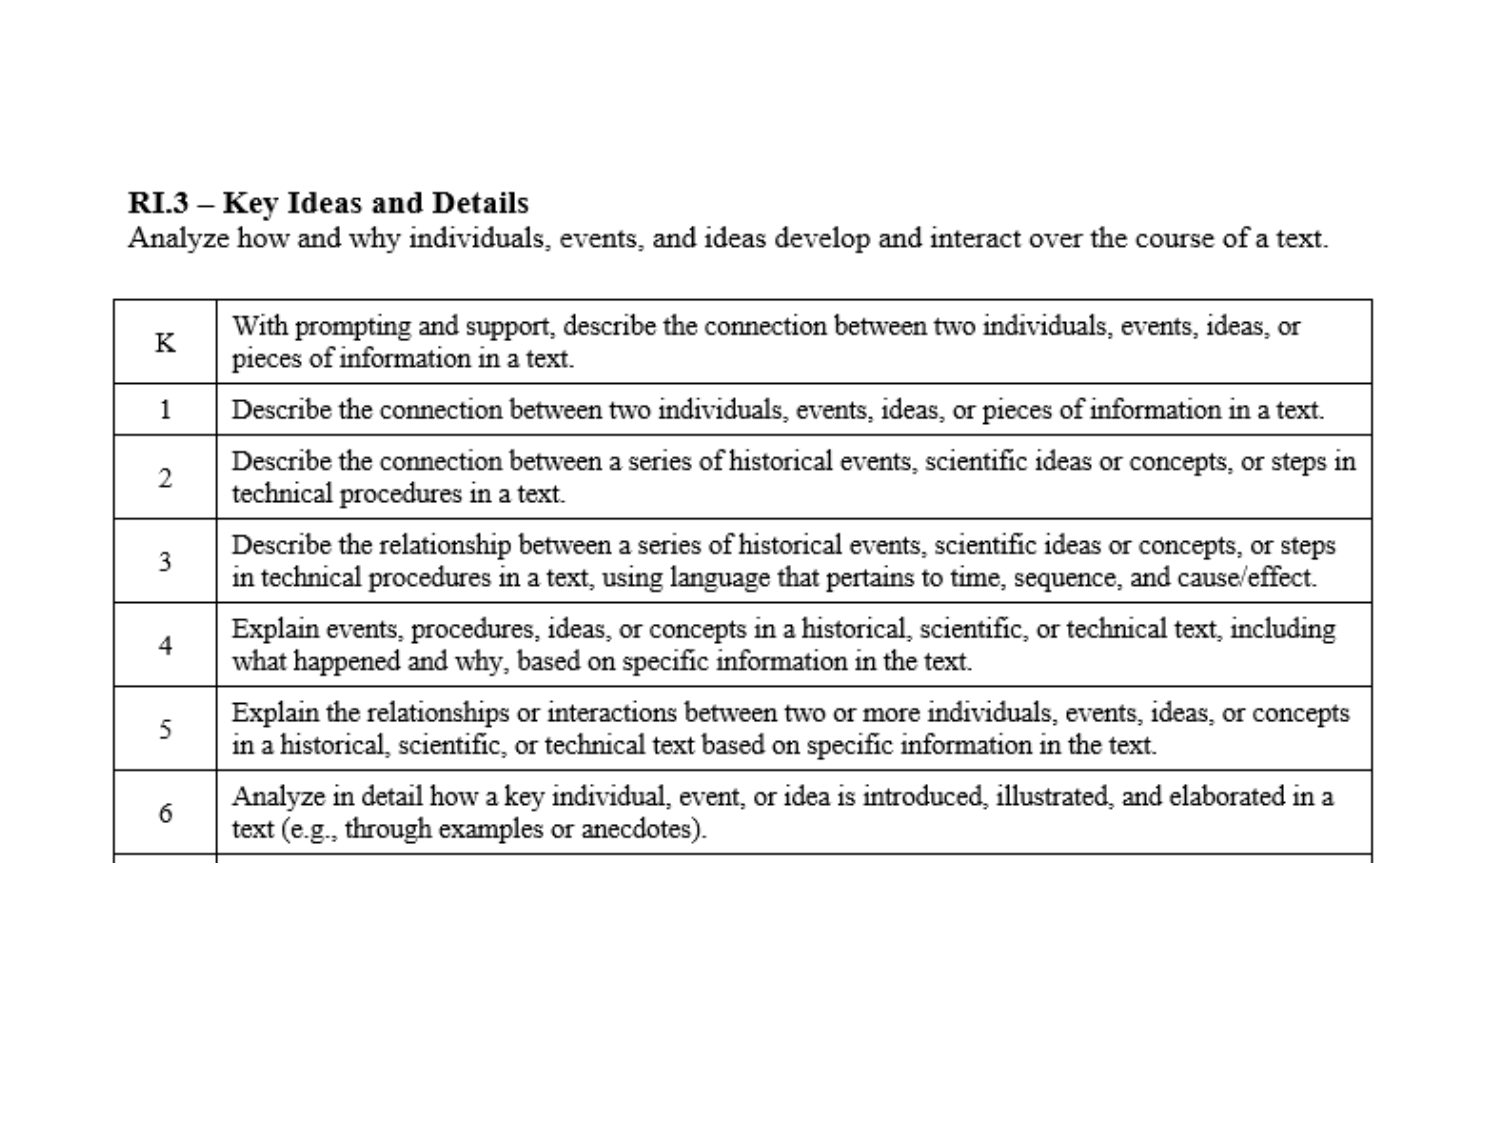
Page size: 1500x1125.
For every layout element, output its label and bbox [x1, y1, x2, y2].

picture [62, 162, 1402, 863]
